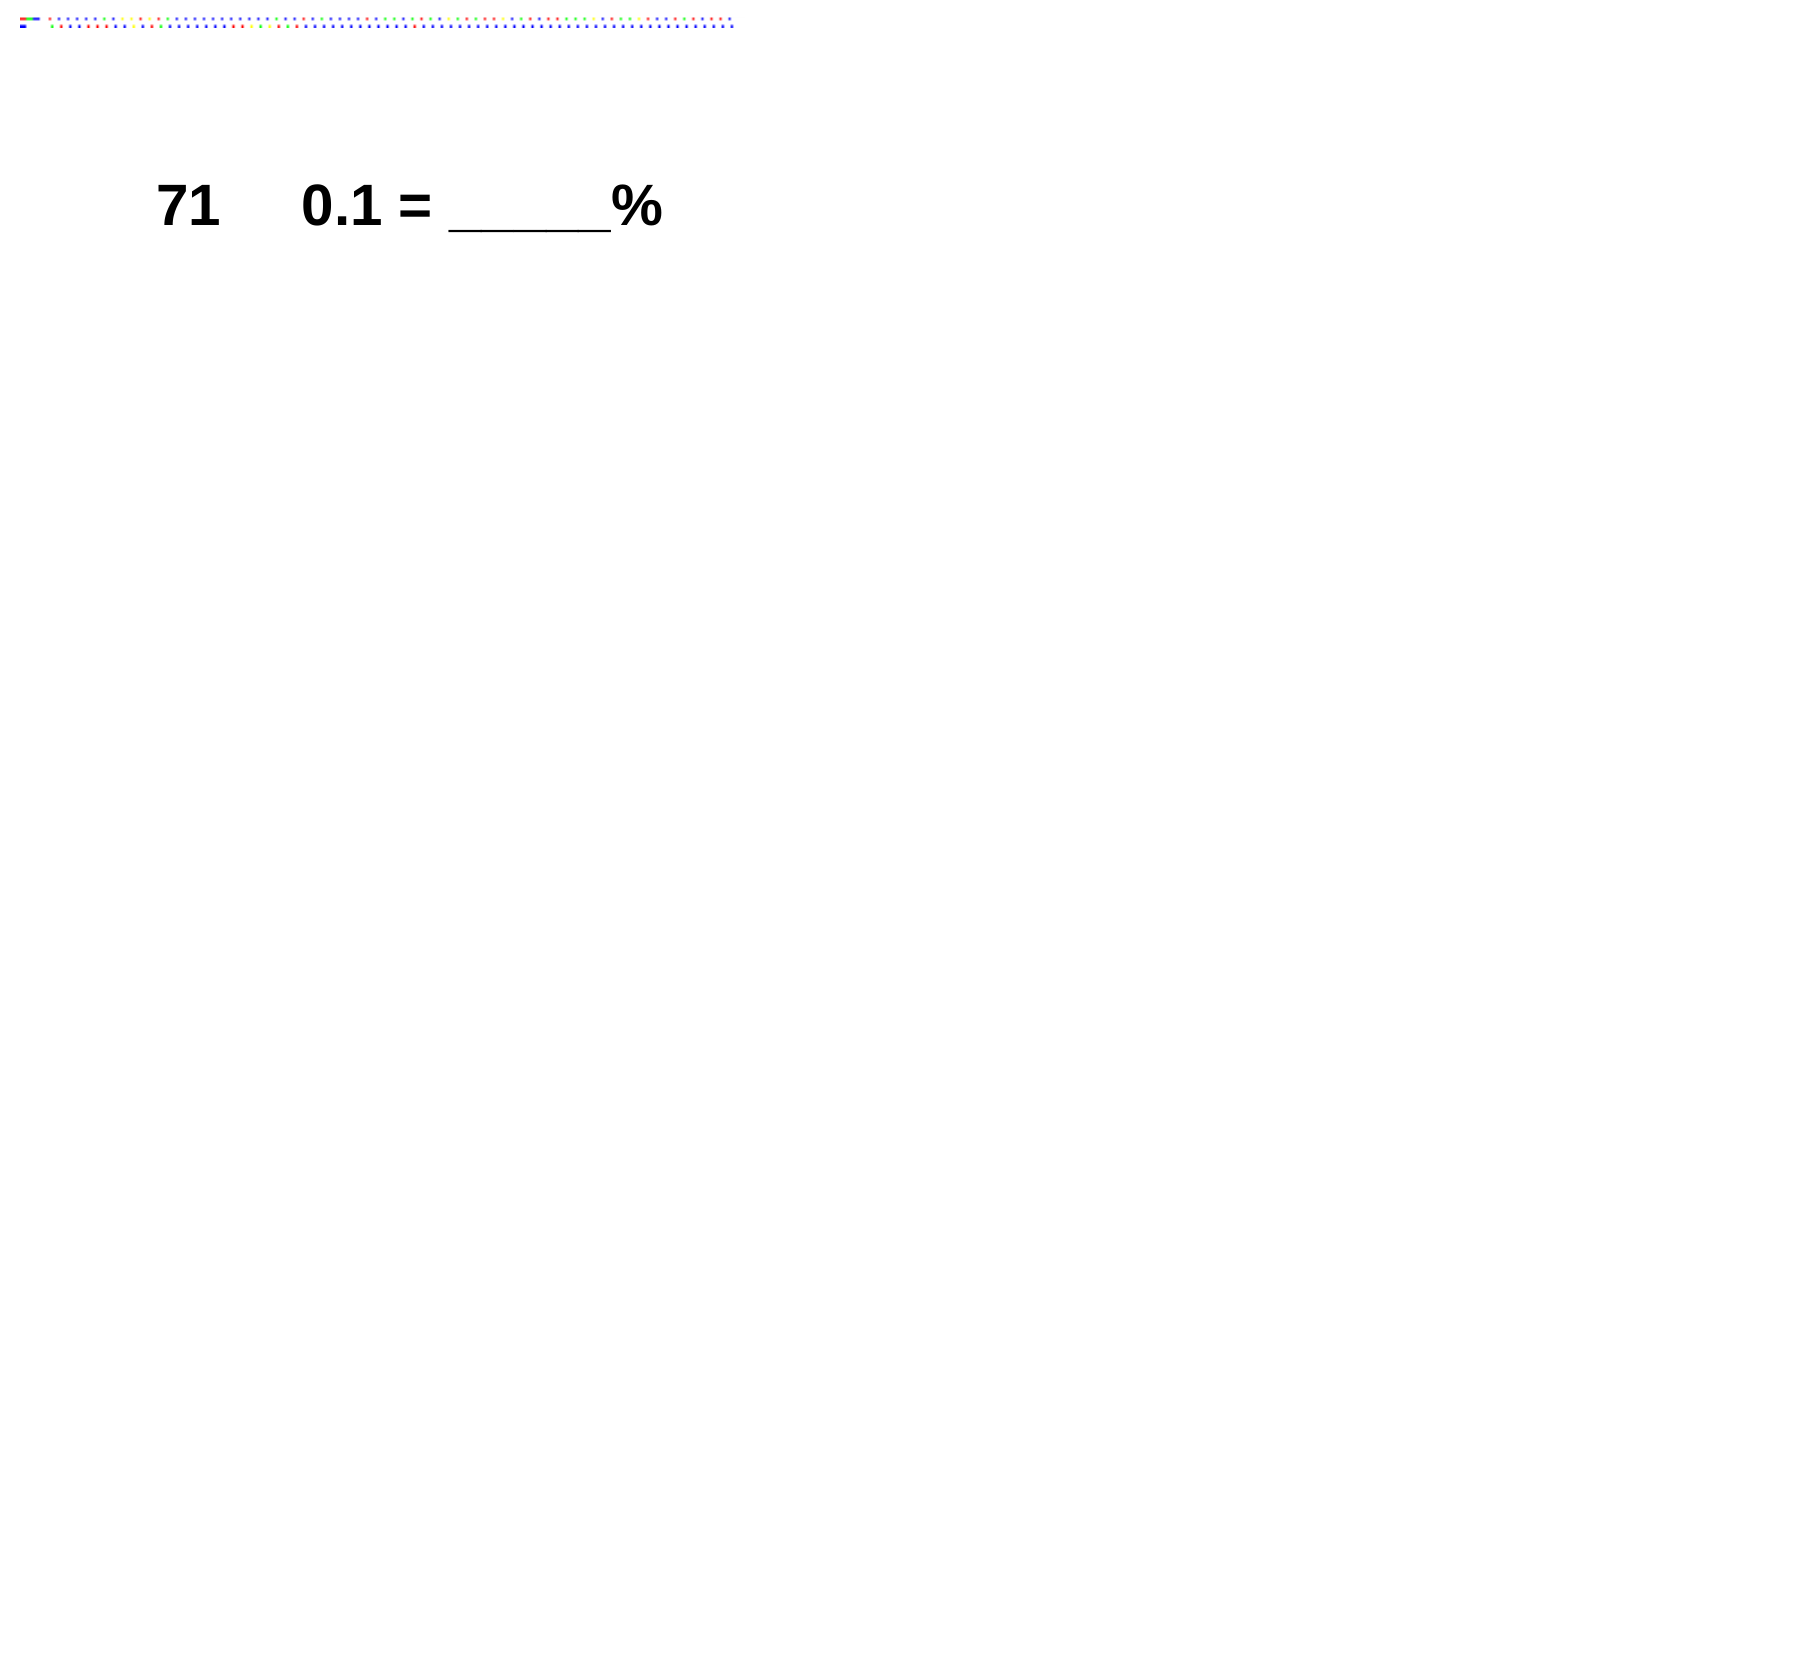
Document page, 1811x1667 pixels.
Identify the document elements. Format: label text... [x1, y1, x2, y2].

text_box 0.1 = _____% [285, 159, 756, 245]
picture [20, 16, 745, 28]
text_box 71 [140, 159, 285, 245]
